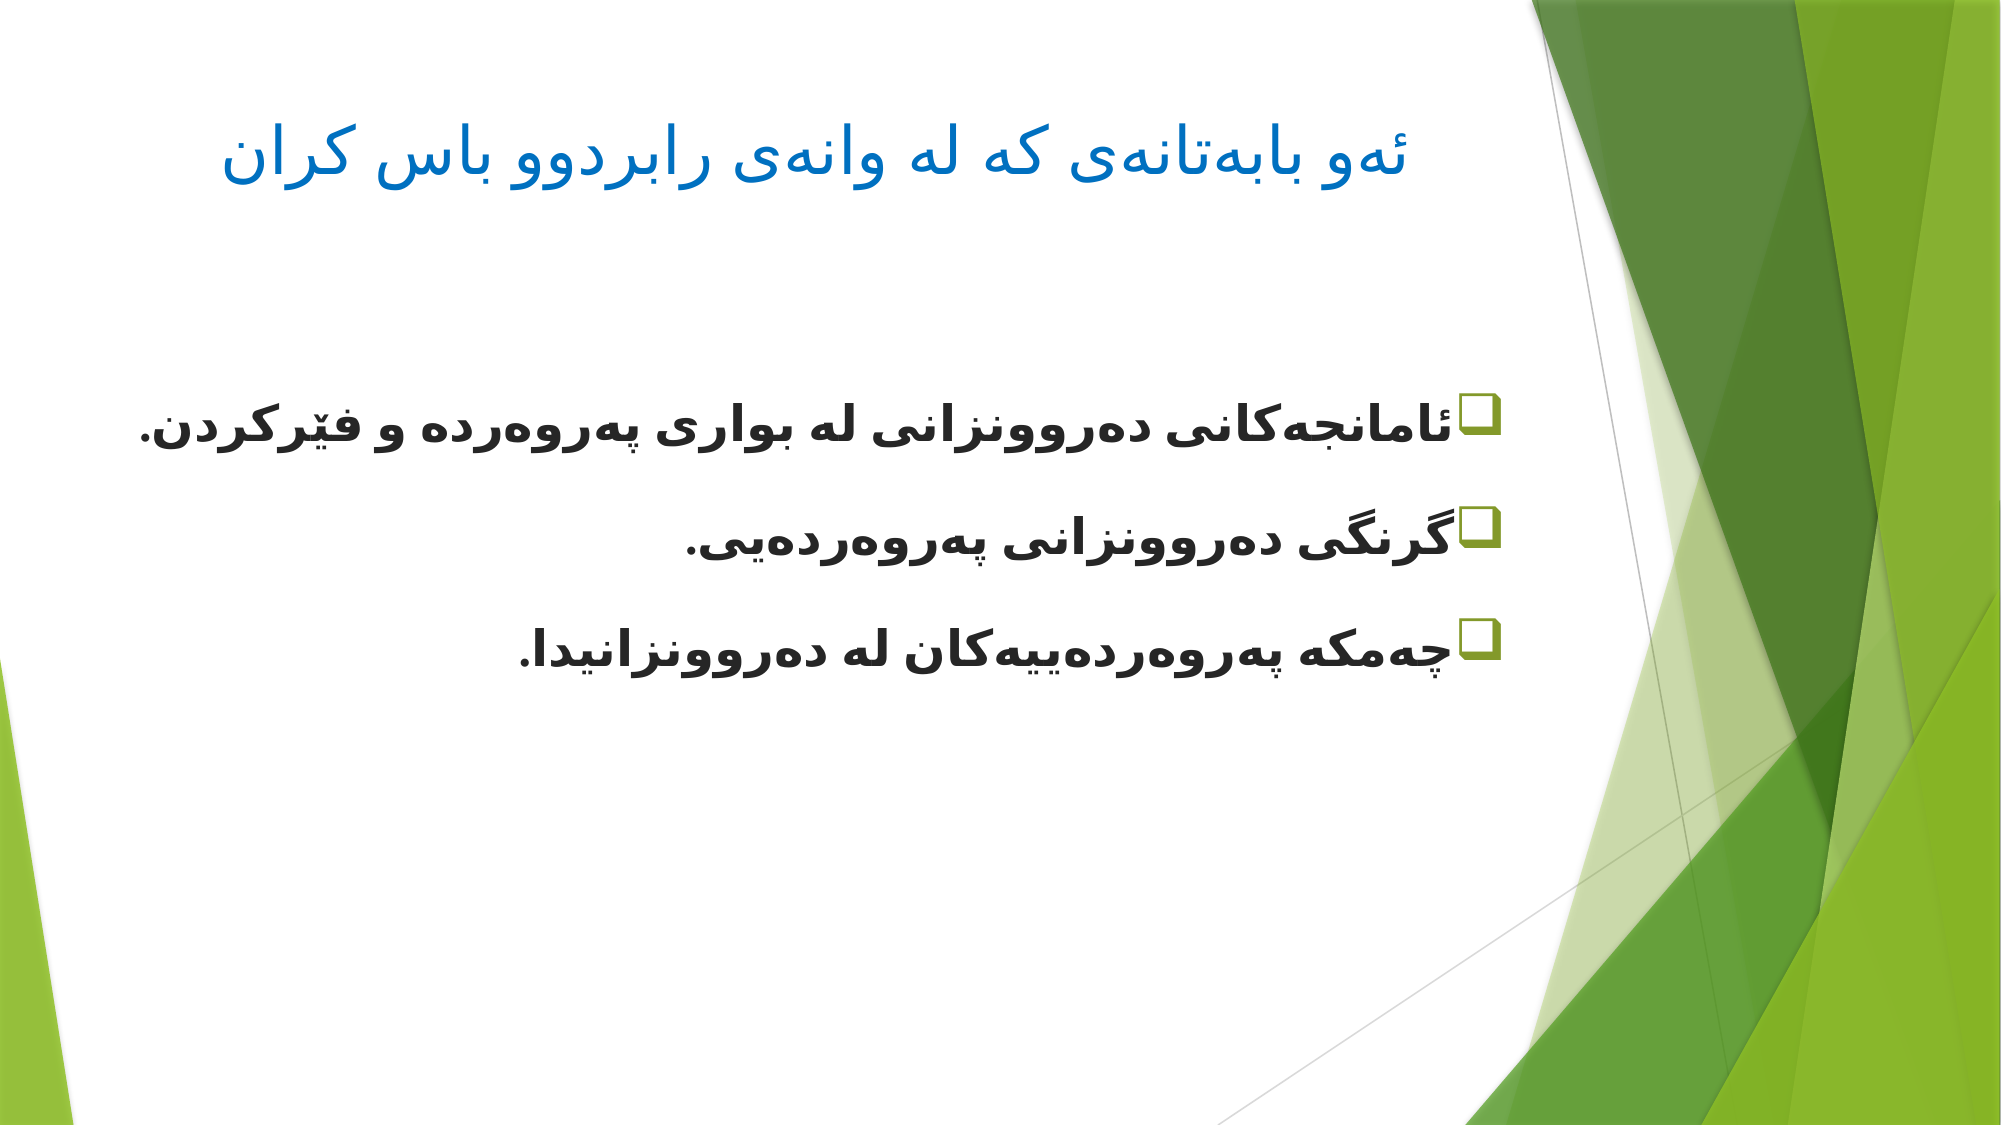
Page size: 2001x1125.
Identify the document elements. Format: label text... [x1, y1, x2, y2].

title ئەو بابەتانەی کە لە وانەی رابردوو باس کران [111, 99, 1522, 317]
list ئامانجەکانی دەروونزانی لە بواری پەروەردە و فێرکردن. گرنگی دەروونزانی پەروەردەیی. چەمکە پەروەردەییەکان لە دەروونزانیدا. [111, 354, 1522, 992]
